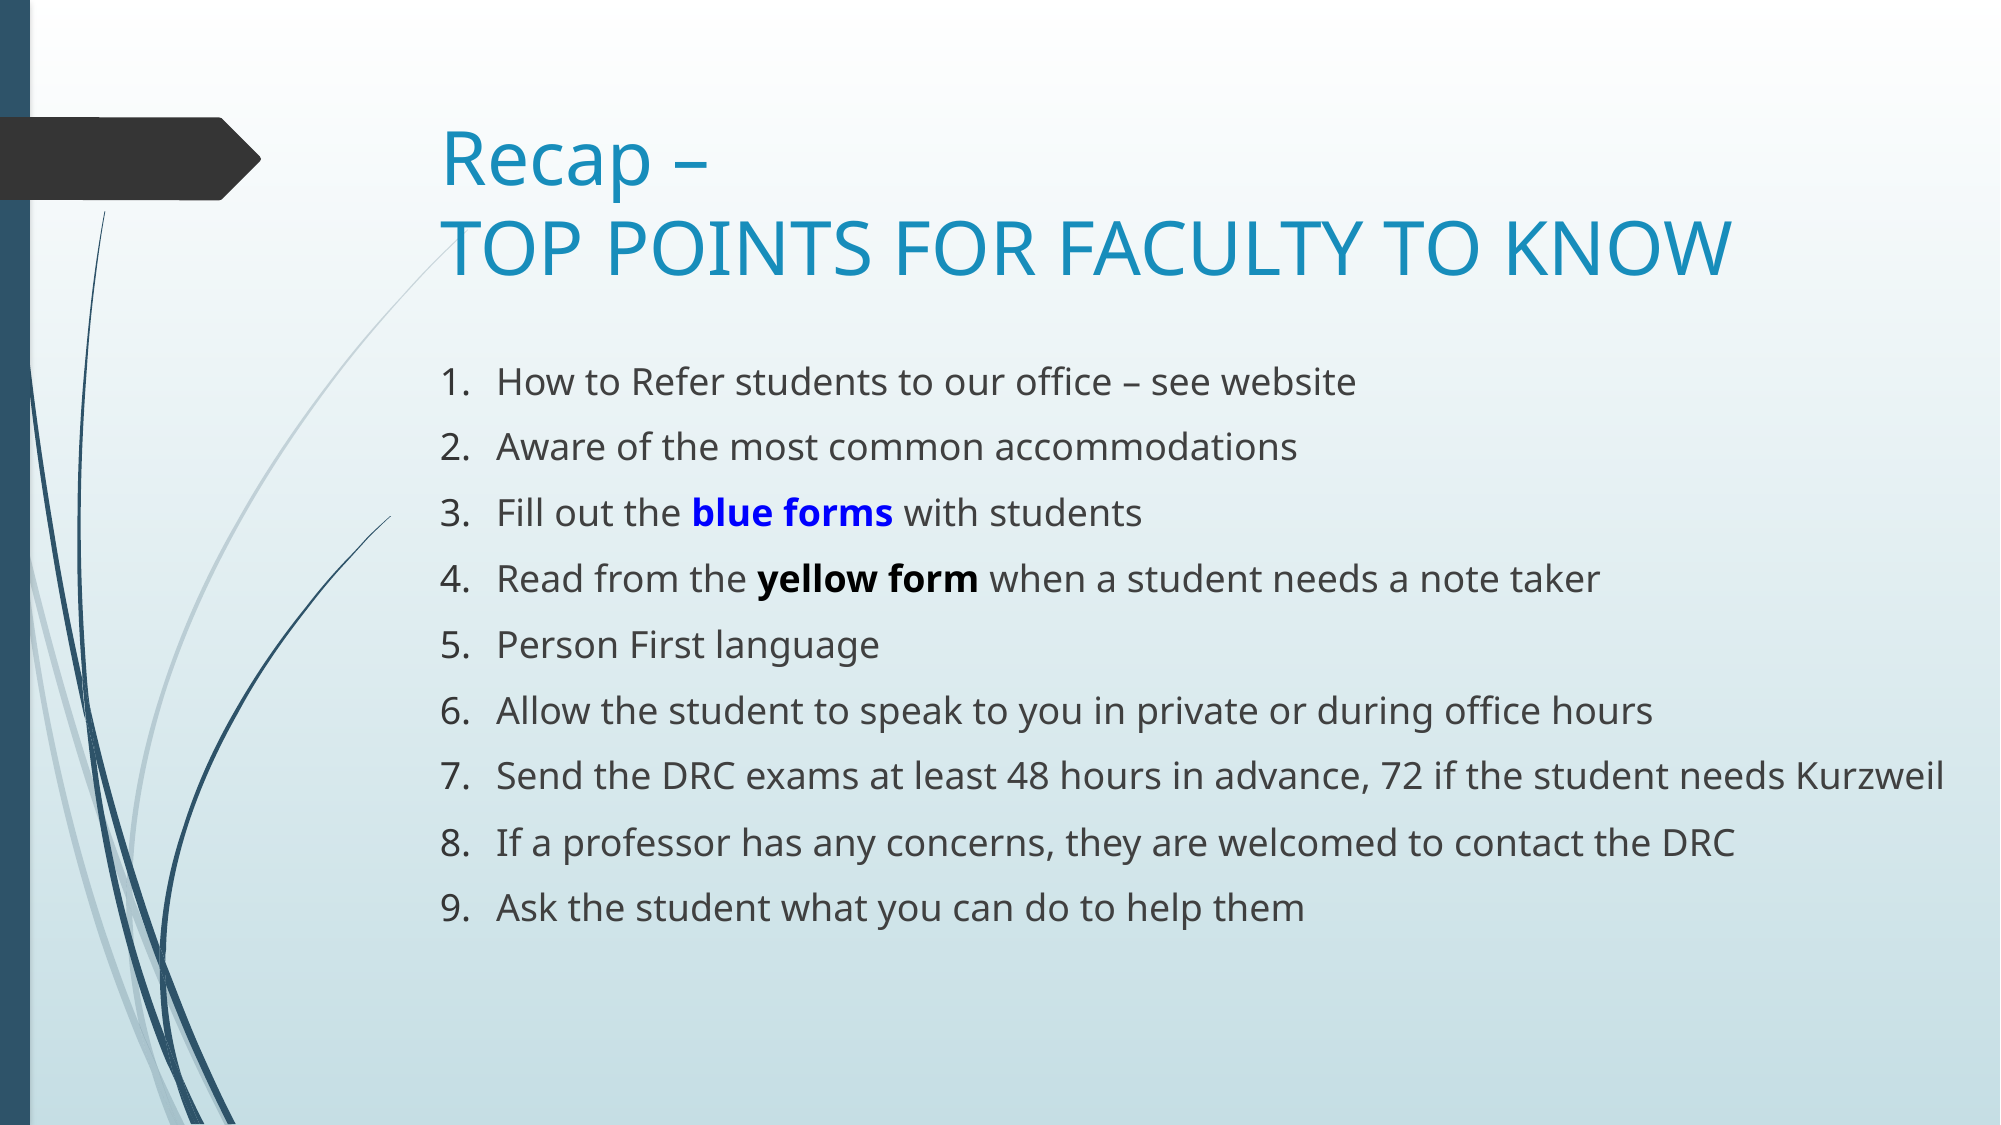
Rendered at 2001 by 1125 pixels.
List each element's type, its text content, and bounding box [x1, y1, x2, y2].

title Recap – TOP POINTS FOR FACULTY TO KNOW [425, 102, 1888, 313]
list How to Refer students to our office – see website Aware of the most common accommodations Fill out the blue forms with students Read from the yellow form when a student needs a note taker Person First language Allow the student to speak to you in private or during office hours Send the DRC exams at least 48 hours in advance, 72 if the student needs Kurzweil If a professor has any concerns, they are welcomed to contact the DRC Ask the student what you can do to help them [424, 350, 1971, 970]
